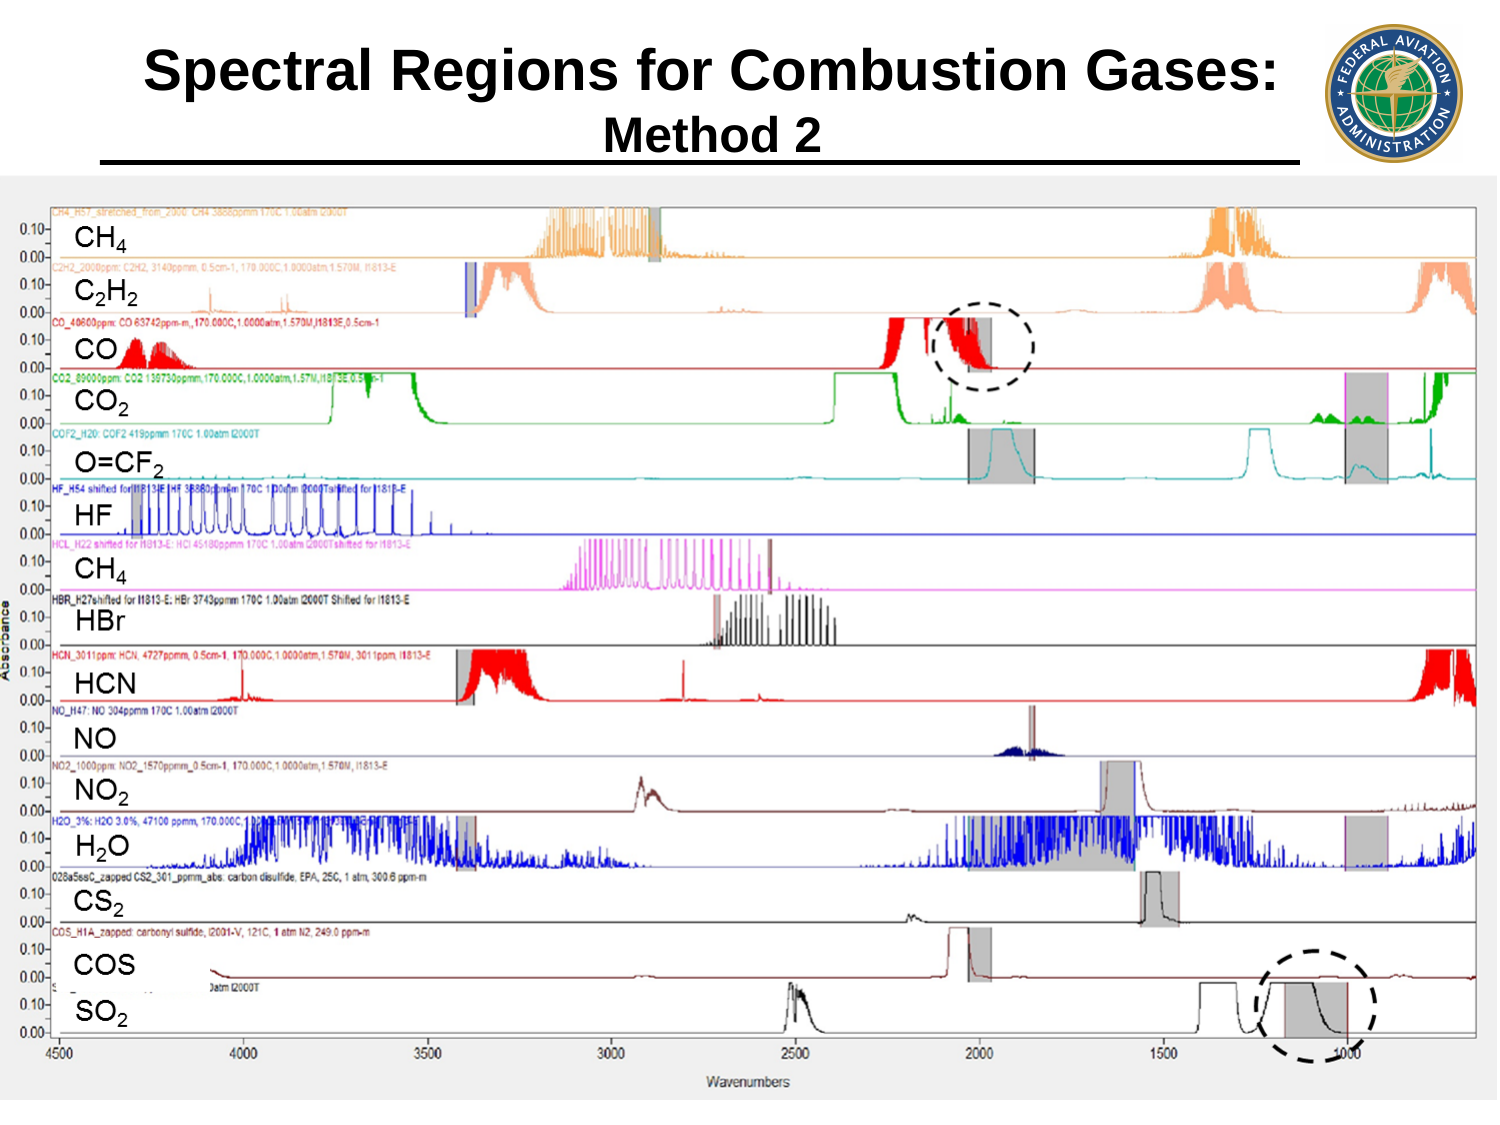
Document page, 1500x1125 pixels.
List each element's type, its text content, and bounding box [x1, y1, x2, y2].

text_box Spectral Regions for Combustion Gases: Method 2 [87, 24, 1338, 170]
picture [1338, 24, 1463, 163]
picture [0, 175, 1498, 1101]
